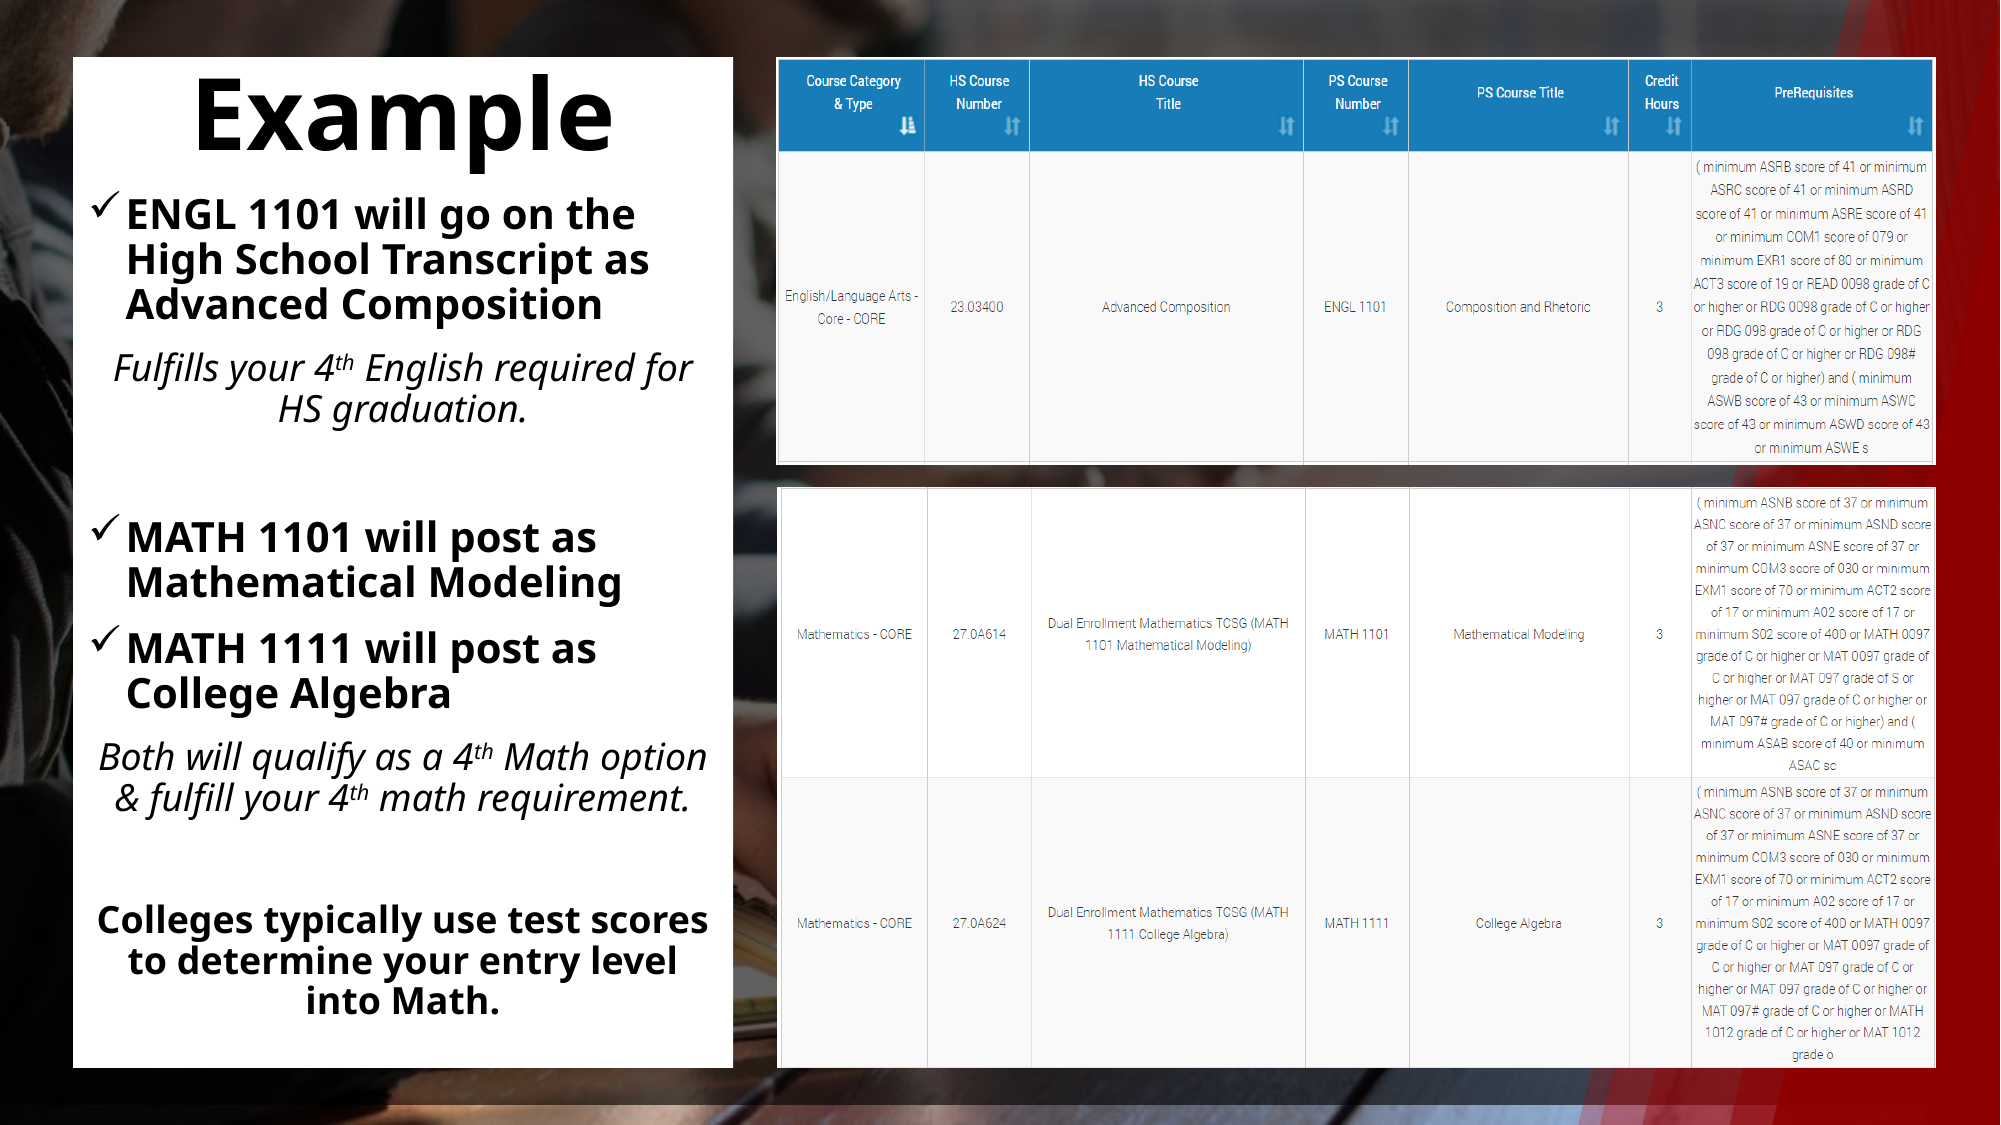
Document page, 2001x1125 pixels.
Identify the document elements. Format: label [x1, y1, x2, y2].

text_box [1577, 0, 2000, 1125]
picture [0, 0, 1937, 1125]
